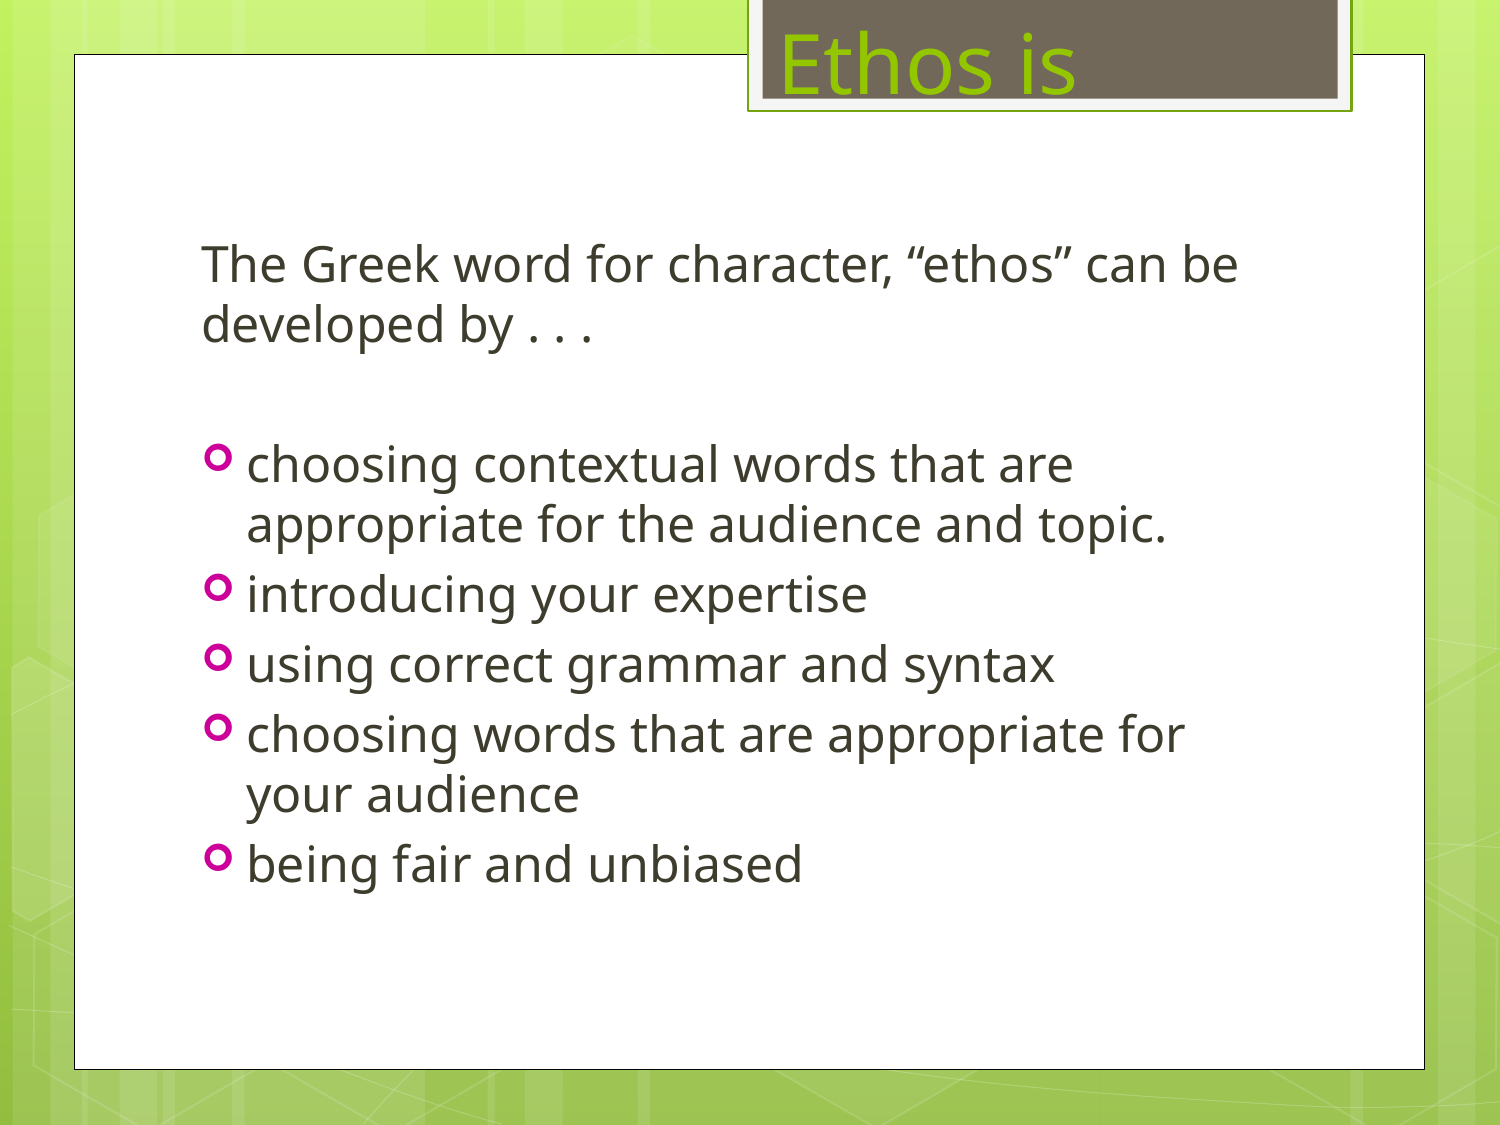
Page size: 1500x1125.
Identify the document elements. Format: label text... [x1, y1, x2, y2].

text_box Ethos is [762, 0, 1217, 119]
list The Greek word for character, “ethos” can be developed by . . . choosing contextual words that are appropriate for the audience and topic. introducing your expertise using correct grammar and syntax choosing words that are appropriate for your audience being fair and unbiased [174, 224, 1287, 950]
